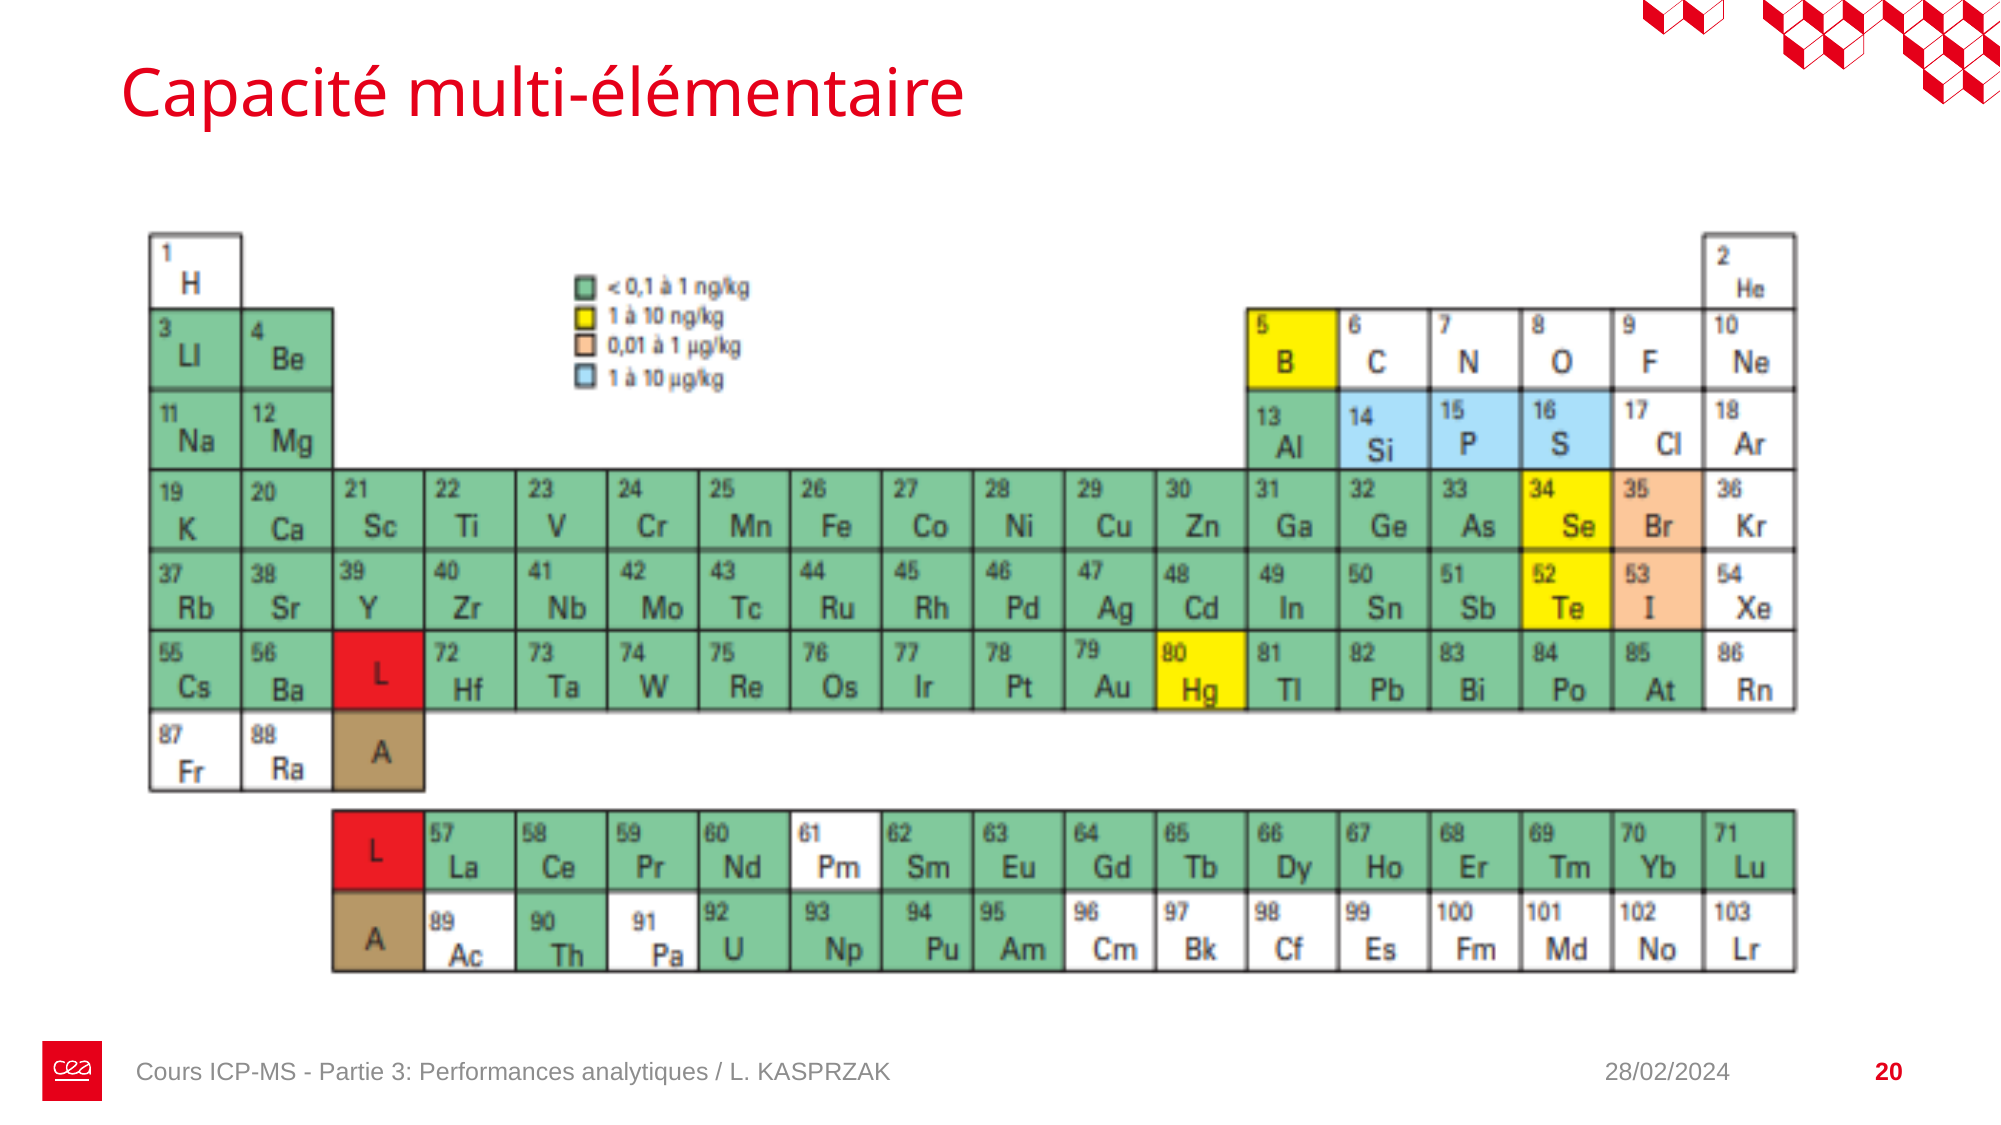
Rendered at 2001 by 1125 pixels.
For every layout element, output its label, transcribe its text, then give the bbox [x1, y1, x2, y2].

title Capacité multi-élémentaire [120, 51, 1880, 174]
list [12, 174, 1922, 1007]
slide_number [1579, 1040, 1746, 1101]
slide_number 20 [1804, 1040, 1919, 1101]
footer Cours ICP-MS - Partie 3: Performances analytiques / L. KASPRZAK [120, 1040, 1571, 1101]
